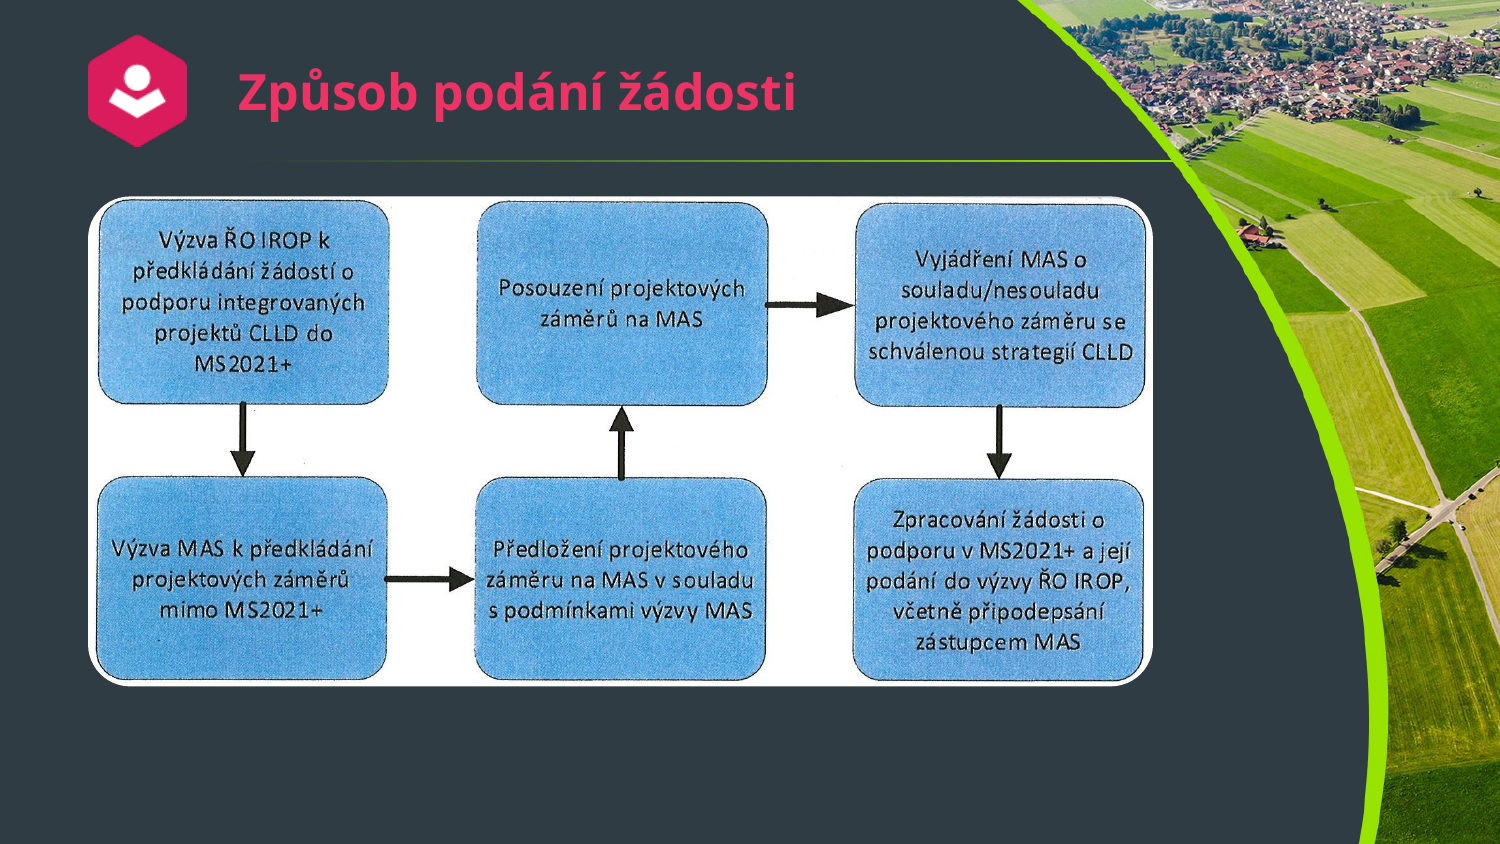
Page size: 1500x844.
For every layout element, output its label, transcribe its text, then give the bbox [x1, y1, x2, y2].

text_box Způsob podání žádosti [73, 15, 1427, 166]
text_box [48, 5, 1377, 157]
picture [0, 0, 1500, 844]
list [87, 196, 1154, 687]
